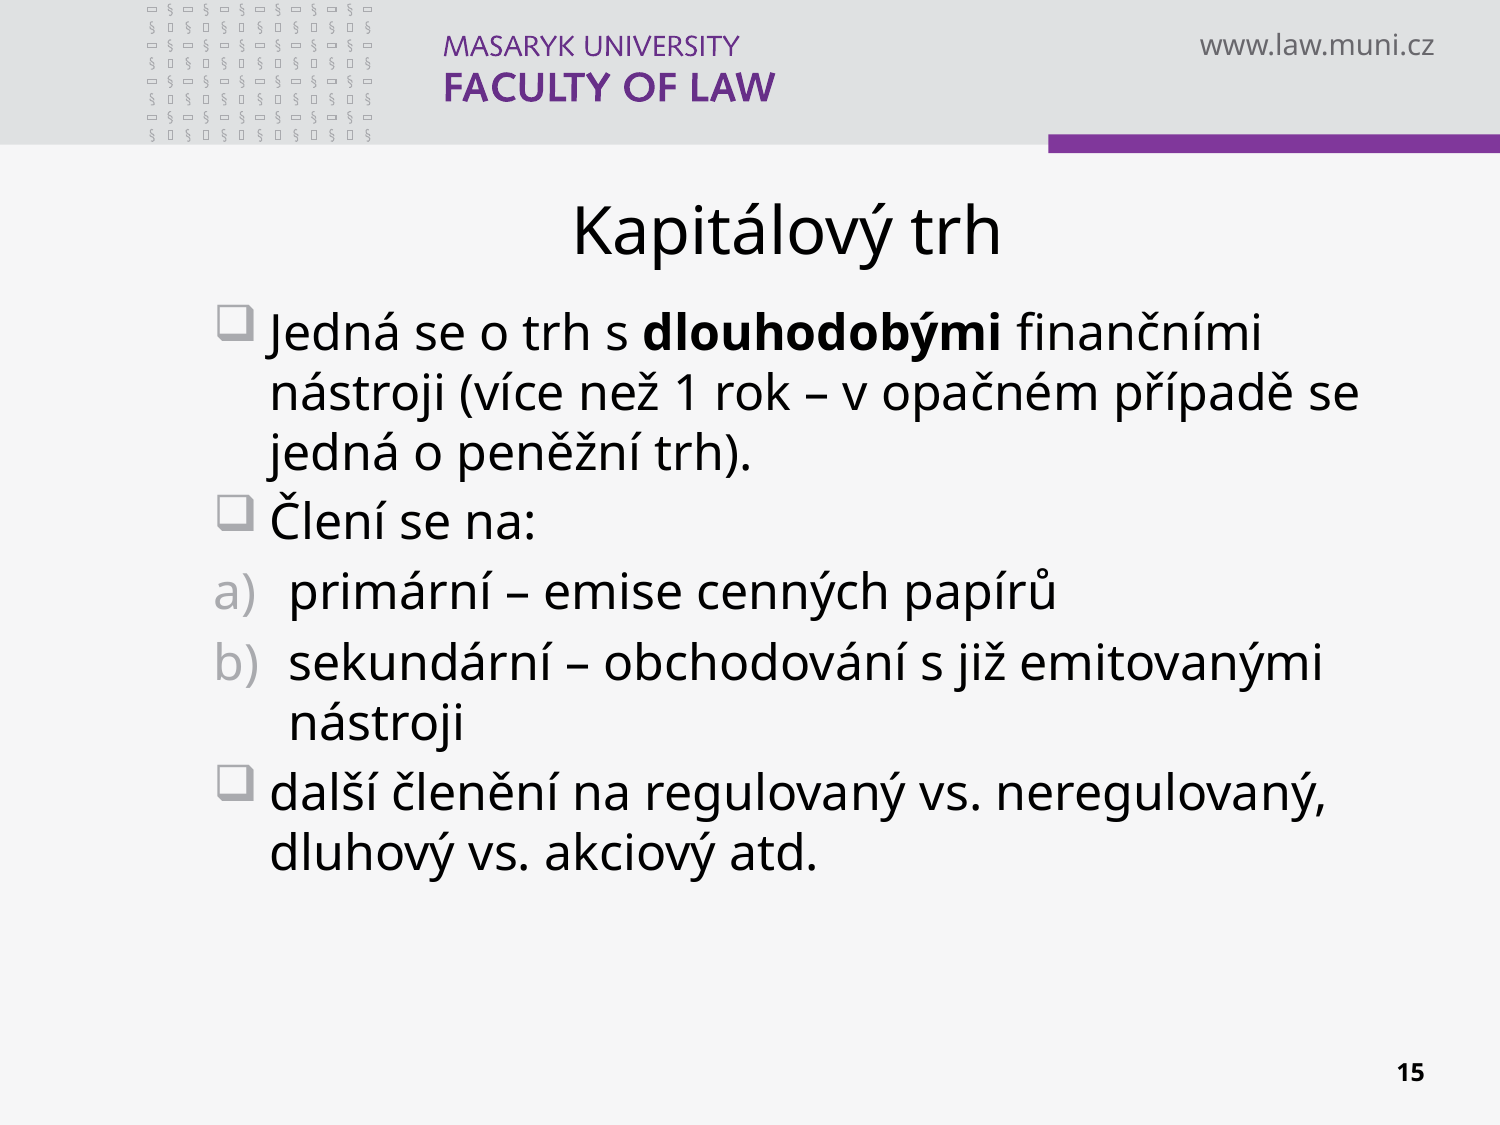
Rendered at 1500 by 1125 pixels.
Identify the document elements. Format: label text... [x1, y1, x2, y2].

title Kapitálový trh [150, 187, 1425, 271]
slide_number 15 [1315, 1056, 1426, 1101]
list Jedná se o trh s dlouhodobými finančními nástroji (více než 1 rok – v opačném případě se jedná o peněžní trh). Člení se na: primární – emise cenných papírů sekundární – obchodování s již emitovanými nástroji další členění na regulovaný vs. neregulovaný, dluhový vs. akciový atd. [147, 299, 1423, 1006]
